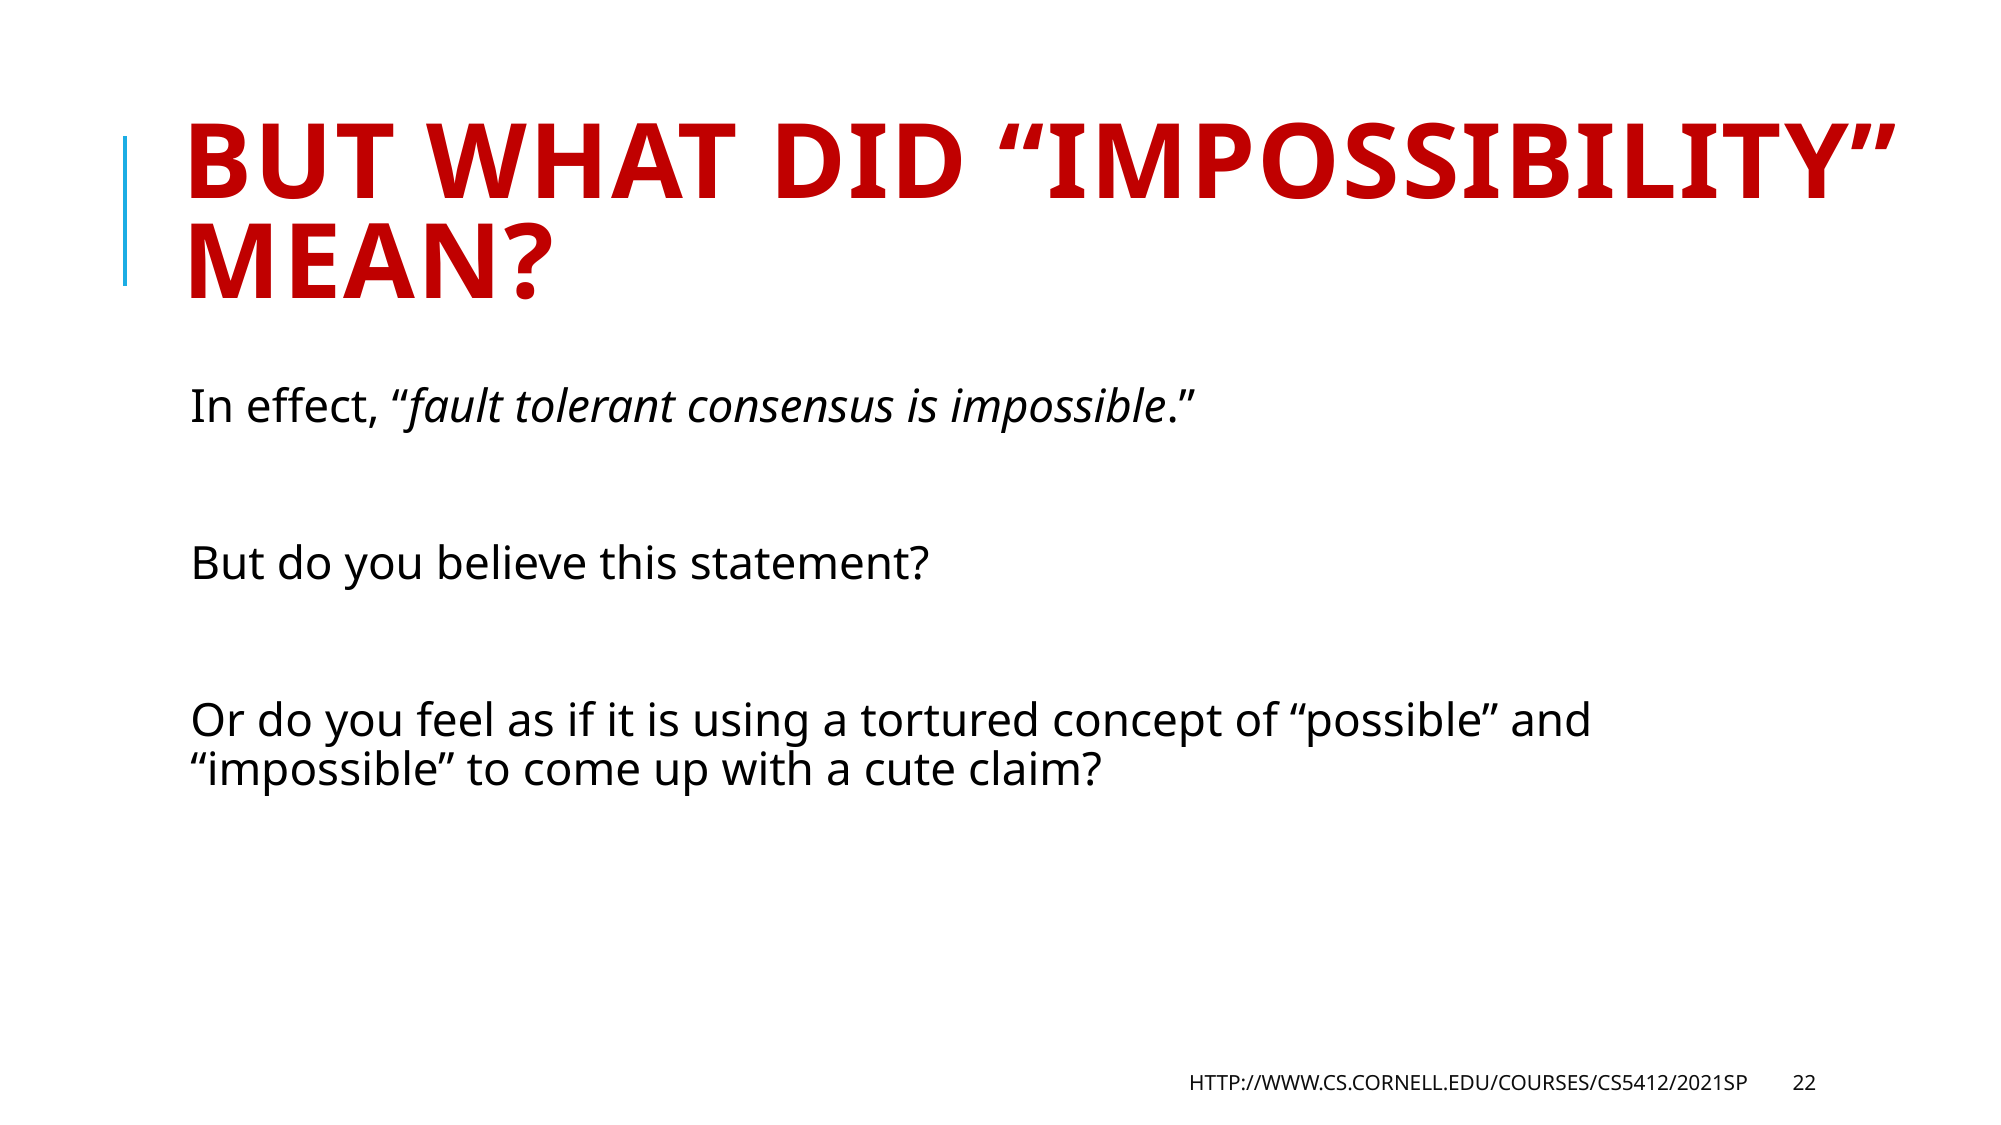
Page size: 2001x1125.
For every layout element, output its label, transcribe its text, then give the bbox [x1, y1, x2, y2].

title But what did “impossibility” mean? [168, 96, 1938, 342]
list In effect, “fault tolerant consensus is impossible.” But do you believe this statement? Or do you feel as if it is using a tortured concept of “possible” and “impossible” to come up with a cute claim? [168, 375, 1763, 1035]
slide_number 22 [1777, 1061, 1938, 1107]
footer http://www.cs.cornell.edu/courses/cs5412/2021sp [794, 1061, 1763, 1107]
